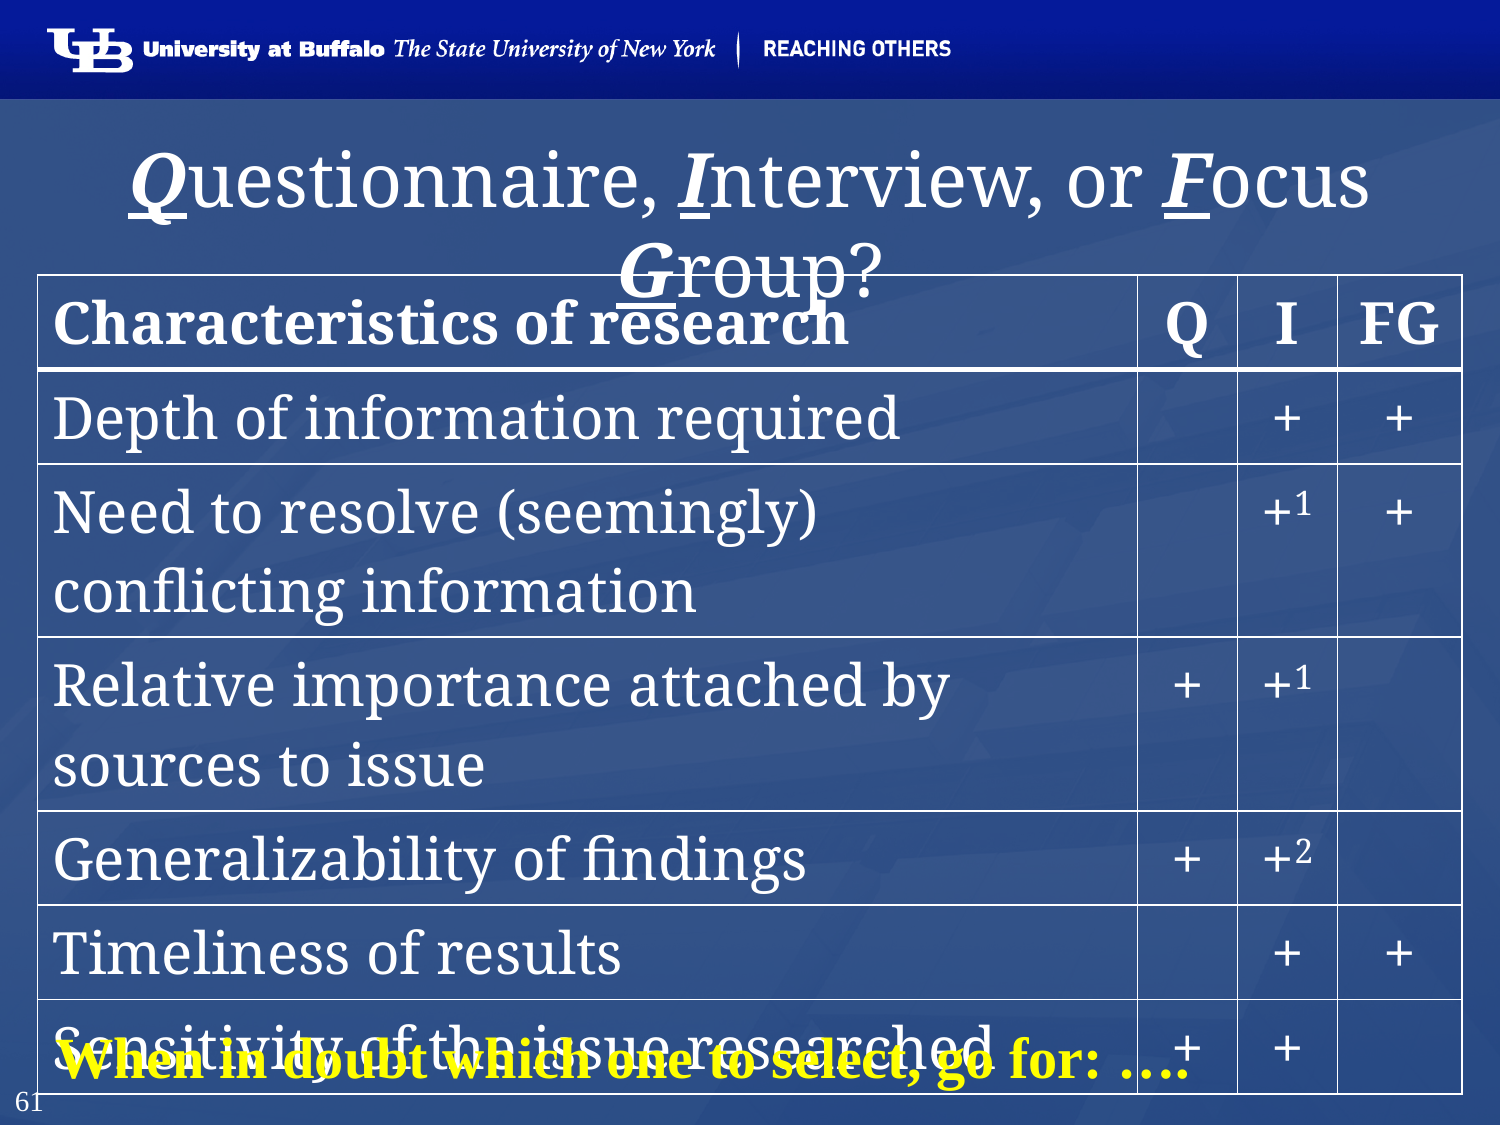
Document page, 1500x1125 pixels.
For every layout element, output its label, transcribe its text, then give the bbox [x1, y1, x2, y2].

text_box When in doubt which one to select, go for: …. [40, 1012, 1206, 1098]
table_cell Timeliness of results [38, 906, 1137, 999]
table_cell +1 [1238, 638, 1337, 810]
table_cell + [1238, 1000, 1337, 1093]
table_cell +2 [1238, 812, 1337, 904]
table_cell Relative importance attached by sources to issue [38, 638, 1137, 810]
table_cell + [1338, 465, 1461, 636]
table_cell [1138, 465, 1237, 636]
table_cell + [1338, 906, 1461, 999]
table_cell [1338, 1000, 1461, 1093]
table_cell + [1338, 372, 1461, 463]
title Questionnaire, Interview, or Focus Group? [0, 125, 1500, 250]
table_cell [1138, 906, 1237, 999]
table_cell + [1238, 906, 1337, 999]
table_cell [1138, 372, 1237, 463]
table_cell [1338, 812, 1461, 904]
table_header I [1238, 276, 1337, 367]
table_header Characteristics of research [38, 276, 1137, 367]
table_cell +1 [1238, 465, 1337, 636]
picture [0, 0, 1500, 99]
table_header Q [1138, 276, 1237, 367]
table_cell + [1138, 638, 1237, 810]
table_cell + [1138, 812, 1237, 904]
table_cell Generalizability of findings [38, 812, 1137, 904]
table_cell Need to resolve (seemingly) conflicting information [38, 465, 1137, 636]
table_cell + [1238, 372, 1337, 463]
table_header FG [1338, 276, 1461, 367]
table_cell [1338, 638, 1461, 810]
table_cell + [1138, 1000, 1237, 1093]
table_cell Sensitivity of the issue researched [38, 1000, 1137, 1093]
table_cell Depth of information required [38, 372, 1137, 463]
